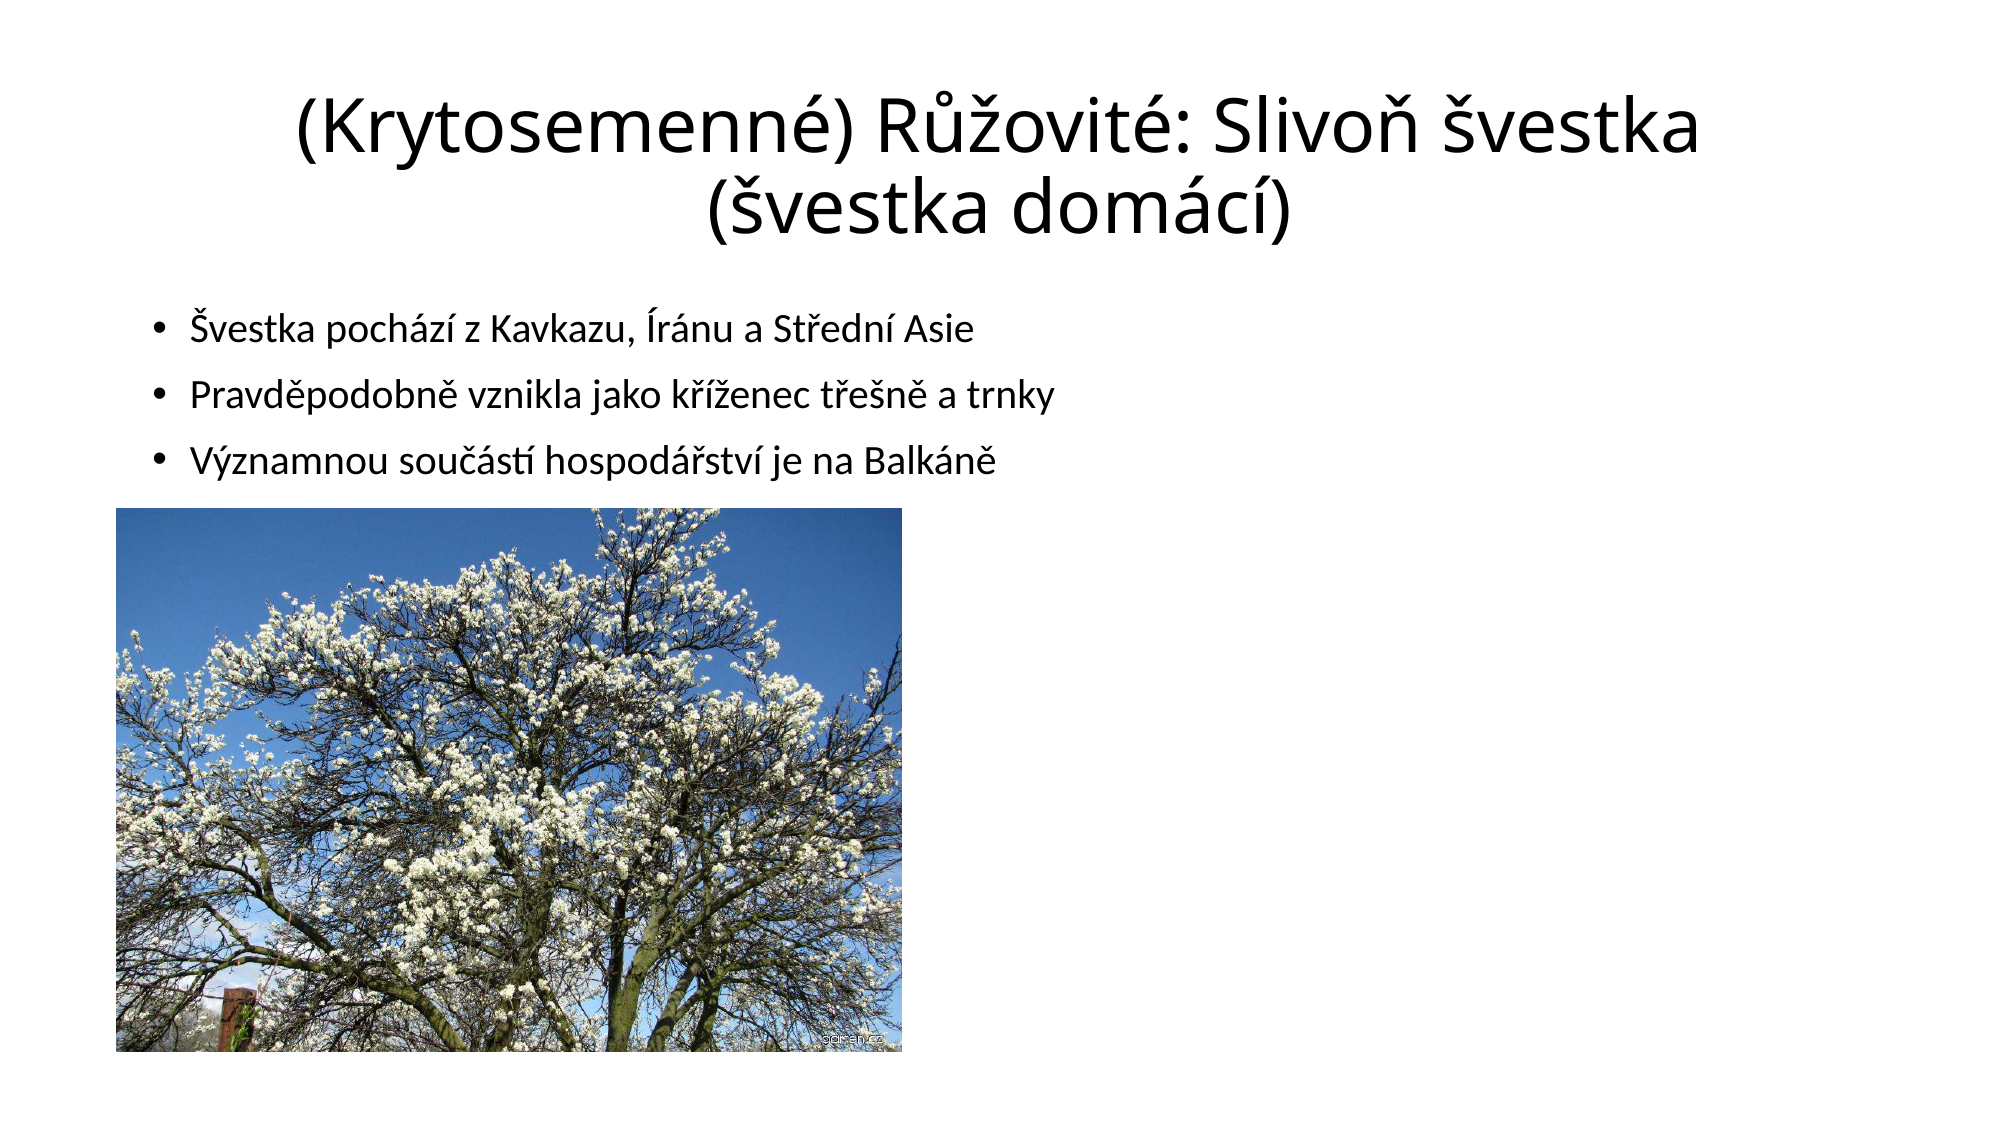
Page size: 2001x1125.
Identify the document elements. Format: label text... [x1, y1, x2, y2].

list Švestka pochází z Kavkazu, Íránu a Střední Asie Pravděpodobně vznikla jako kříženec třešně a trnky Významnou součástí hospodářství je na Balkáně [137, 299, 1863, 1014]
title (Krytosemenné) Růžovité: Slivoň švestka (švestka domácí) [137, 59, 1863, 278]
picture [116, 508, 902, 1052]
